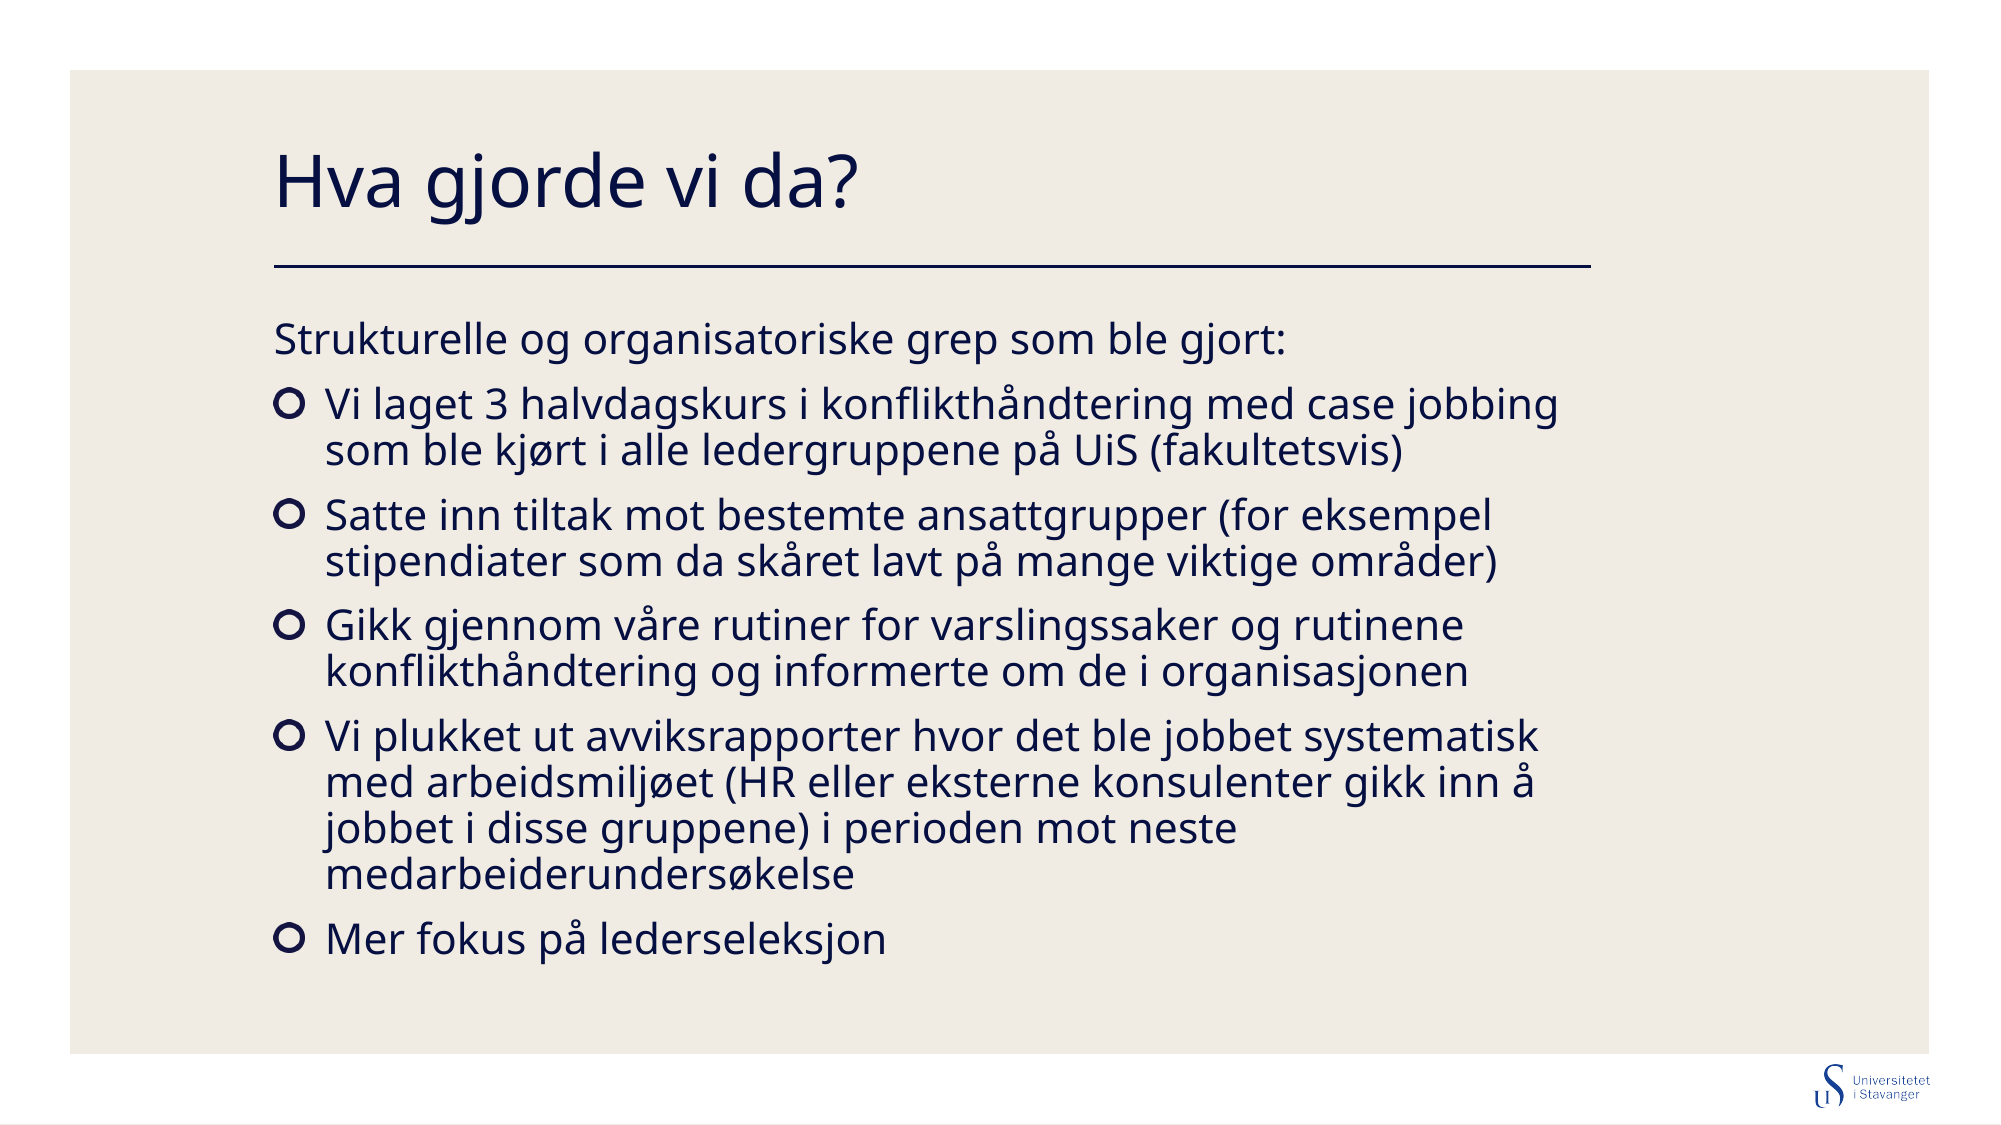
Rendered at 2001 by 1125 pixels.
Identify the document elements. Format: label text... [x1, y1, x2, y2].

picture [273, 922, 305, 953]
picture [273, 719, 305, 751]
picture [1813, 1064, 1930, 1108]
list Strukturelle og organisatoriske grep som ble gjort: Vi laget 3 halvdagskurs i konflikthåndtering med case jobbing som ble kjørt i alle ledergruppene på UiS (fakultetsvis) Satte inn tiltak mot bestemte ansattgrupper (for eksempel stipendiater som da skåret lavt på mange viktige områder) Gikk gjennom våre rutiner for varslingssaker og rutinene konflikthåndtering og informerte om de i organisasjonen Vi plukket ut avviksrapporter hvor det ble jobbet systematisk med arbeidsmiljøet (HR eller eksterne konsulenter gikk inn å jobbet i disse gruppene) i perioden mot neste medarbeiderundersøkelse Mer fokus på lederseleksjon [273, 317, 1591, 967]
picture [273, 609, 305, 640]
title Hva gjorde vi da? [274, 144, 1591, 258]
picture [273, 498, 305, 529]
picture [273, 387, 305, 419]
